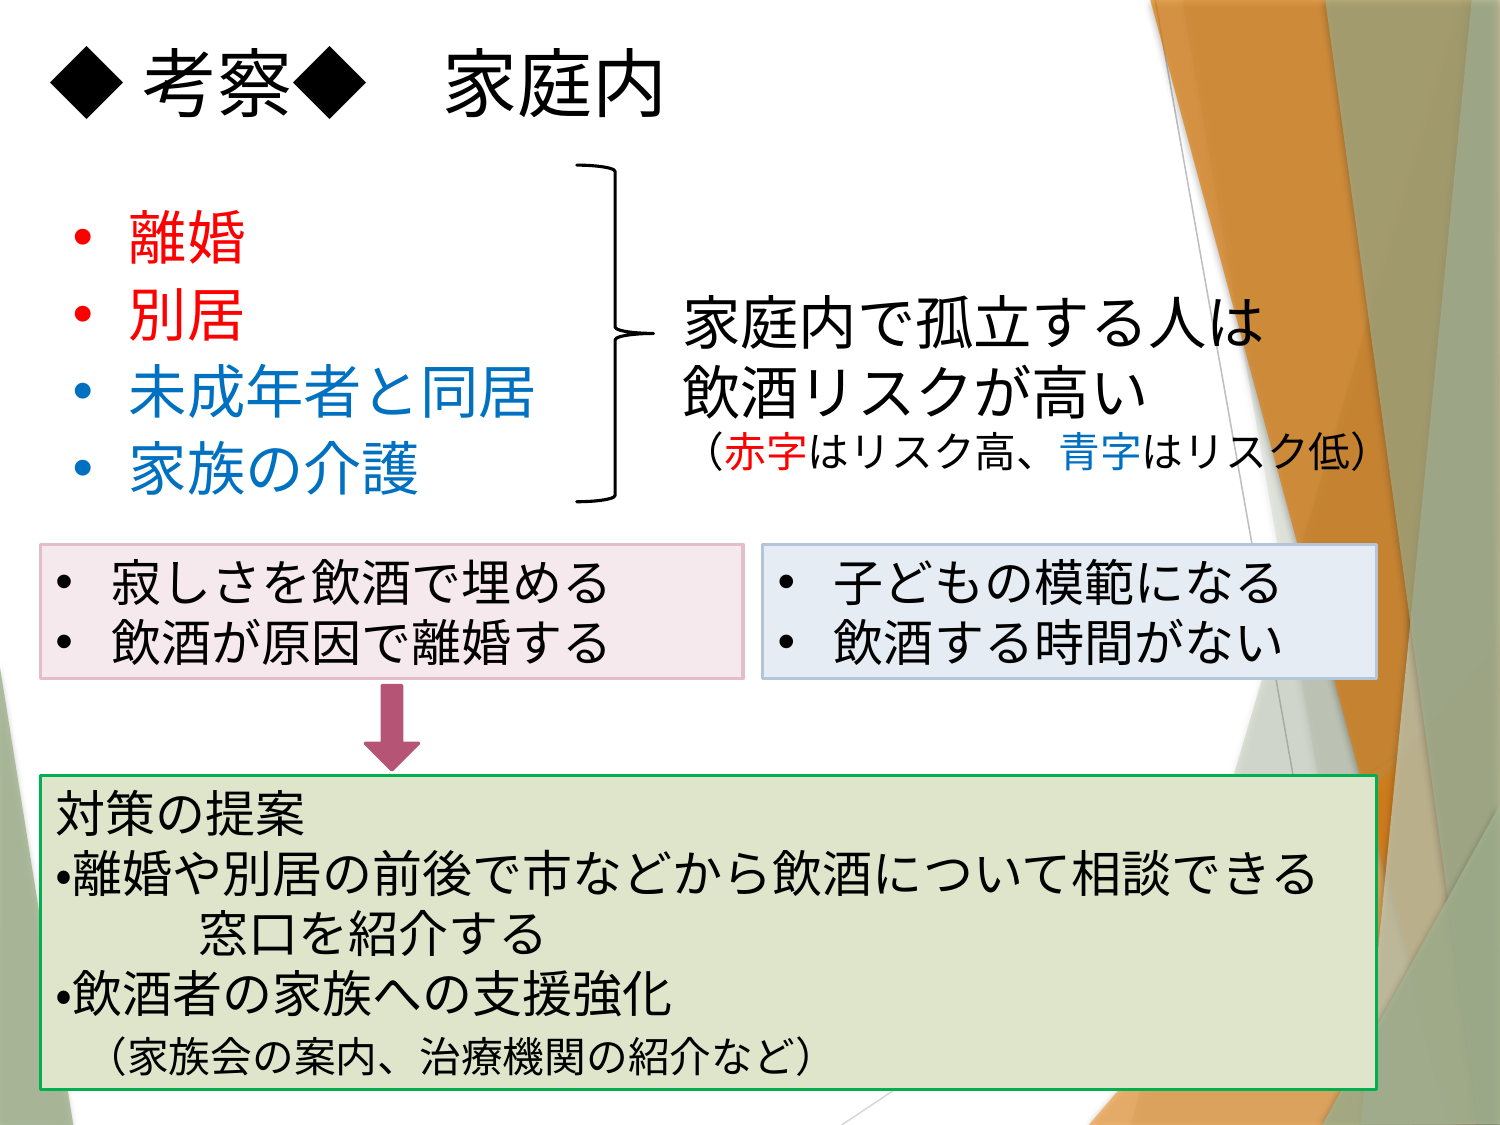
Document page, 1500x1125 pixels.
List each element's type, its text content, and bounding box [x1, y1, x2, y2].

text_box 離婚 別居 未成年者と同居 家族の介護 [57, 186, 600, 544]
text_box [575, 164, 655, 503]
text_box ◆考察◆ 家庭内 [34, 28, 1079, 134]
text_box 家庭内で孤立する人は 飲酒リスクが高い （赤字はリスク高、青字はリスク低） [667, 278, 1463, 484]
text_box [363, 683, 421, 772]
text_box 寂しさを飲酒で埋める 飲酒が原因で離婚する [40, 544, 743, 679]
text_box 子どもの模範になる 飲酒する時間がない [762, 544, 1377, 679]
text_box 対策の提案 ・離婚や別居の前後で市などから飲酒について相談できる 窓口を紹介する ・飲酒者の家族への支援強化 （家族会の案内、治療機関の紹介など） [40, 775, 1377, 1090]
